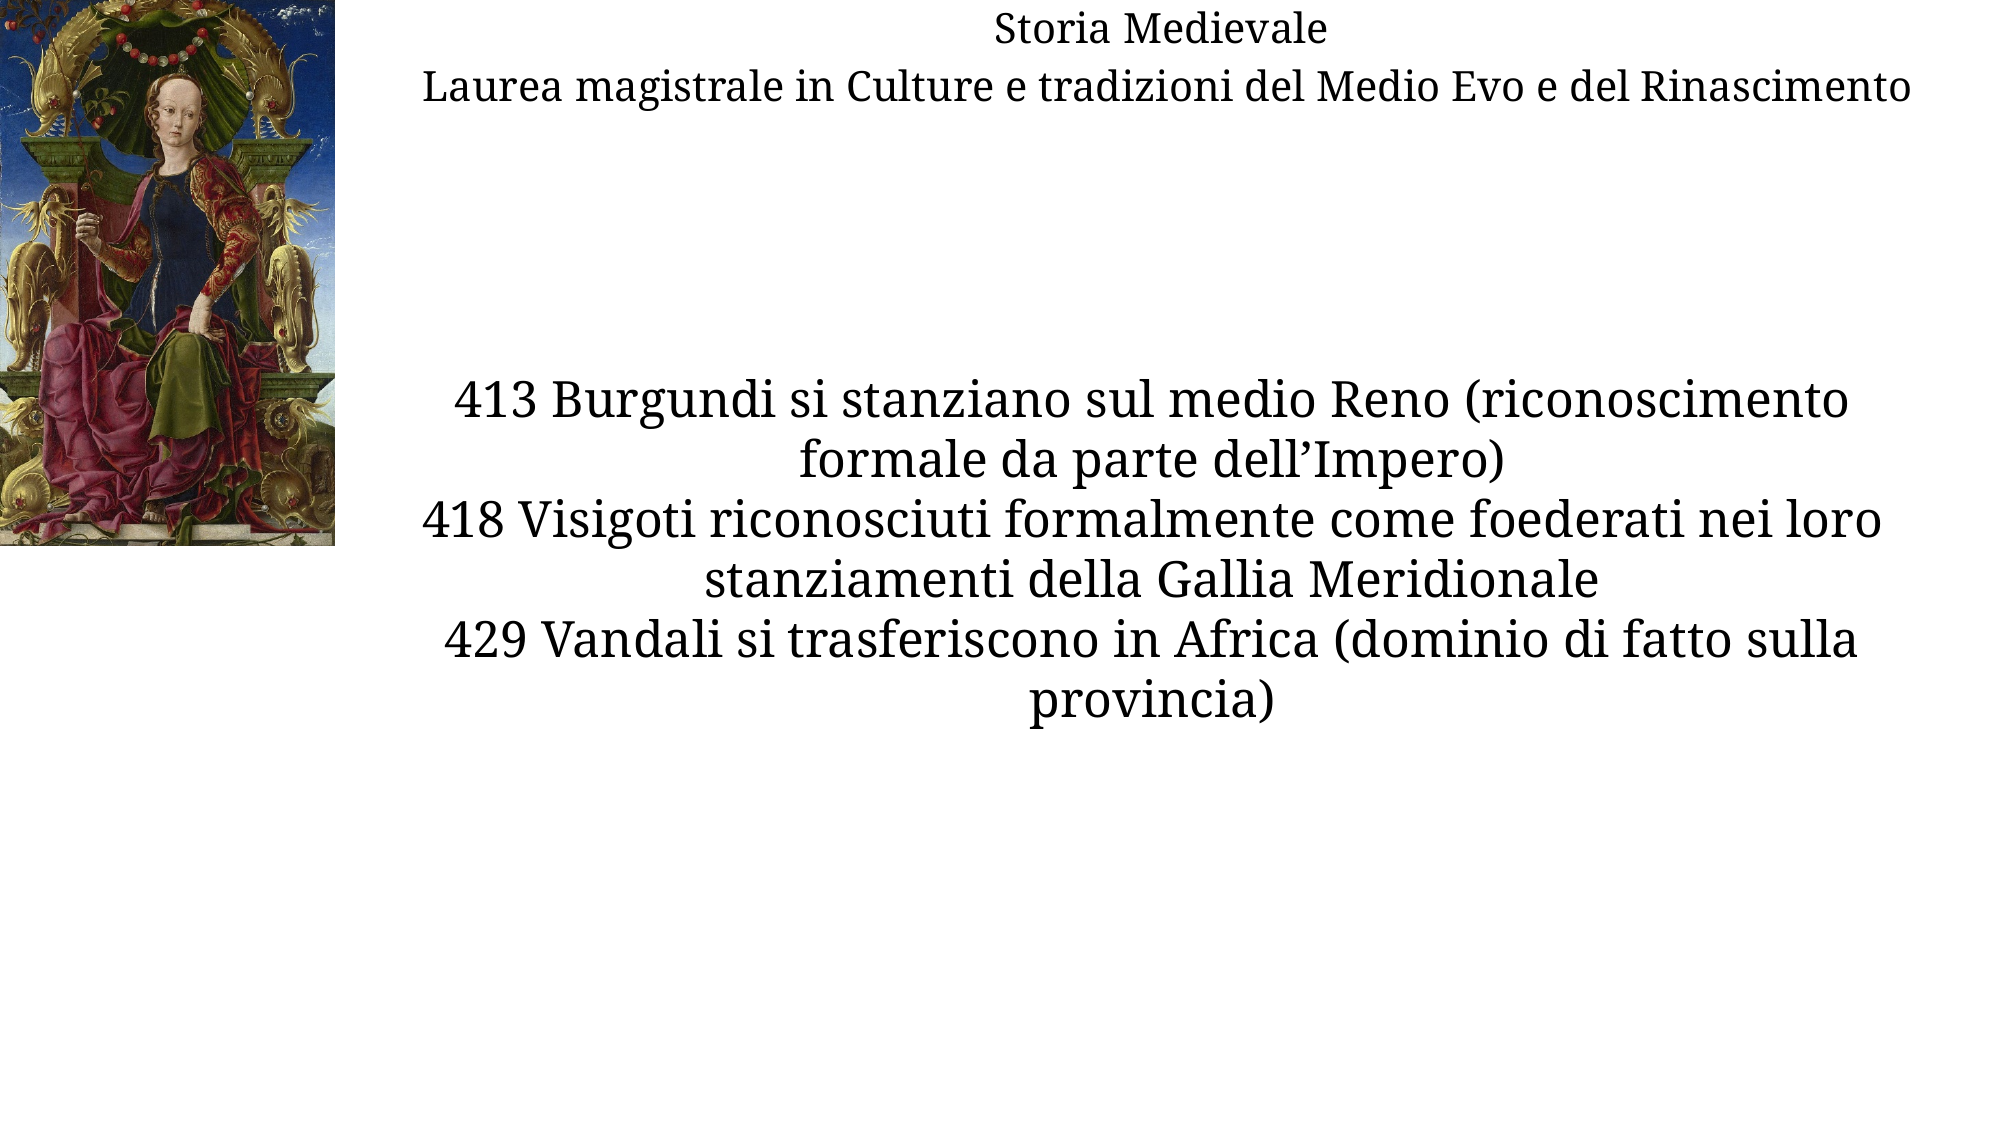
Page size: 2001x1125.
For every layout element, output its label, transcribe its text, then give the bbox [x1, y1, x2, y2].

text_box 413 Burgundi si stanziano sul medio Reno (riconoscimento formale da parte dell’Impero) 418 Visigoti riconosciuti formalmente come foederati nei loro stanziamenti della Gallia Meridionale 429 Vandali si trasferiscono in Africa (dominio di fatto sulla provincia) [355, 239, 1950, 795]
picture [0, 0, 335, 546]
subtitle Storia Medievale Laurea magistrale in Culture e tradizioni del Medio Evo e del Rinascimento [335, 0, 2000, 123]
